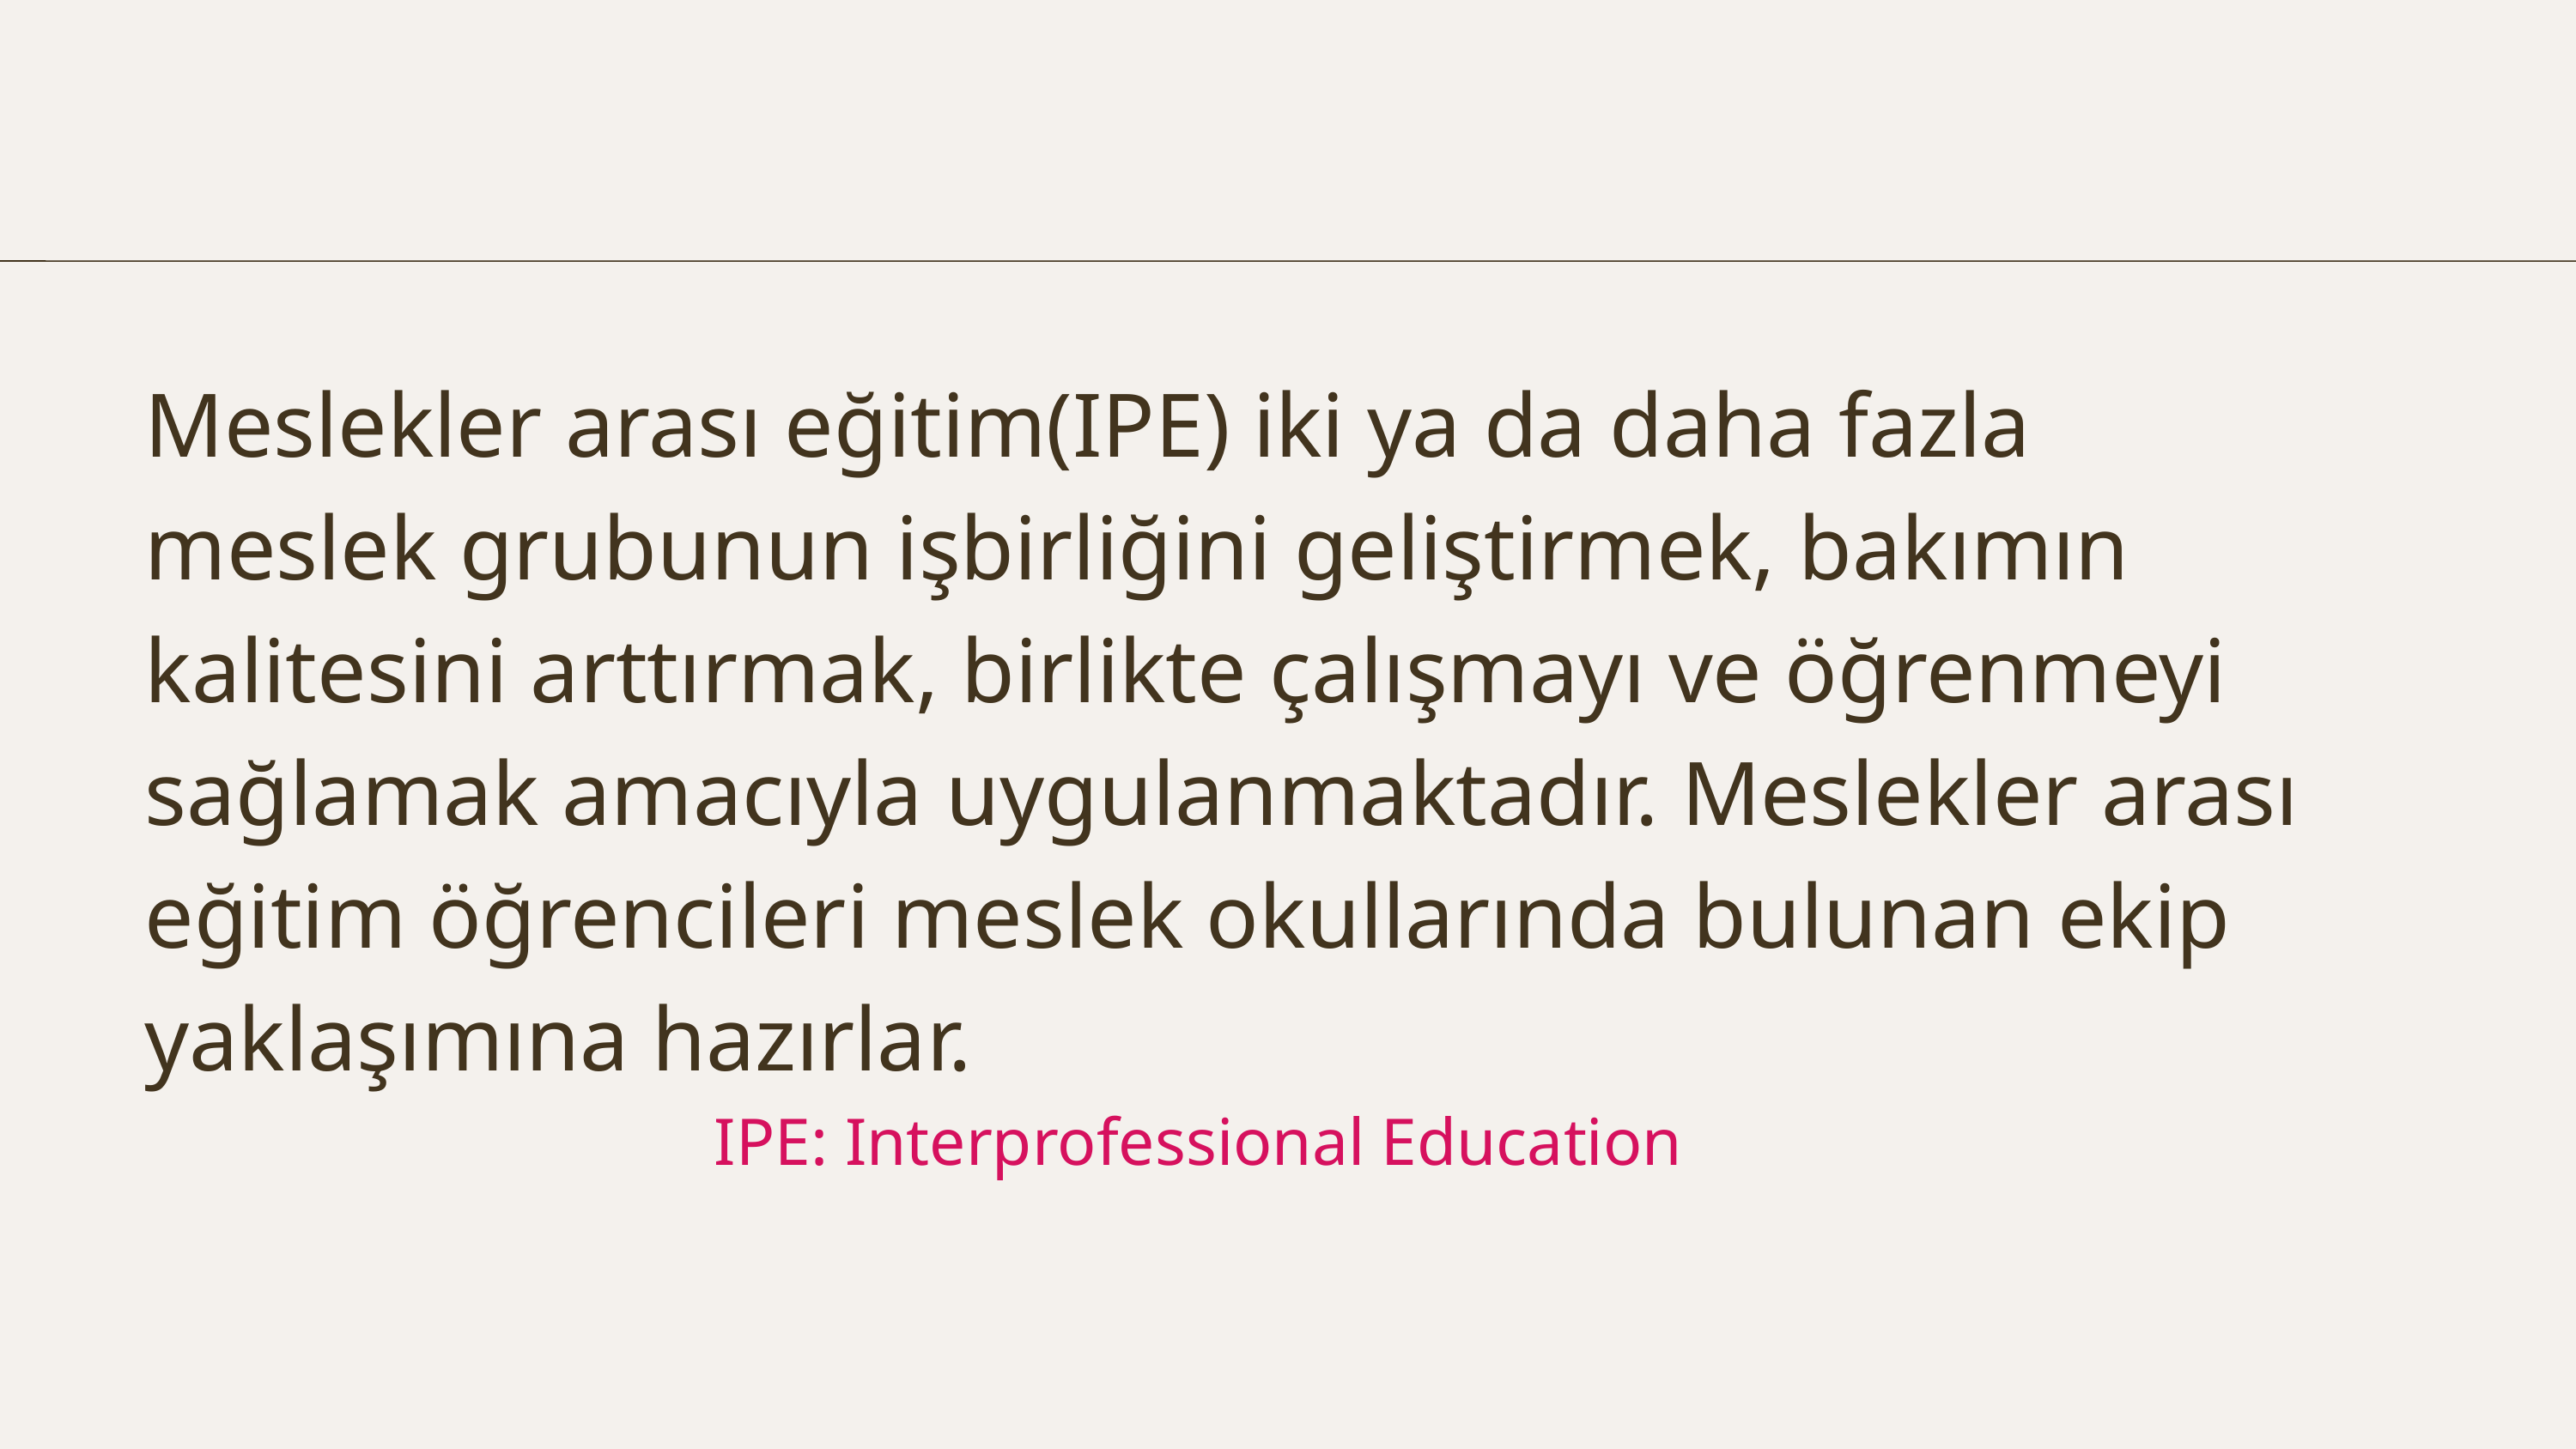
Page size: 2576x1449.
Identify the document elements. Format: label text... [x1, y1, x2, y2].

text_box Meslekler arası eğitim(IPE) iki ya da daha fazla meslek grubunun işbirliğini geliştirmek, bakımın kalitesini arttırmak, birlikte çalışmayı ve öğrenmeyi sağlamak amacıyla uygulanmaktadır. Meslekler arası eğitim öğrencileri meslek okullarında bulunan ekip yaklaşımına hazırlar. IPE: Interprofessional Education [144, 352, 2328, 1289]
